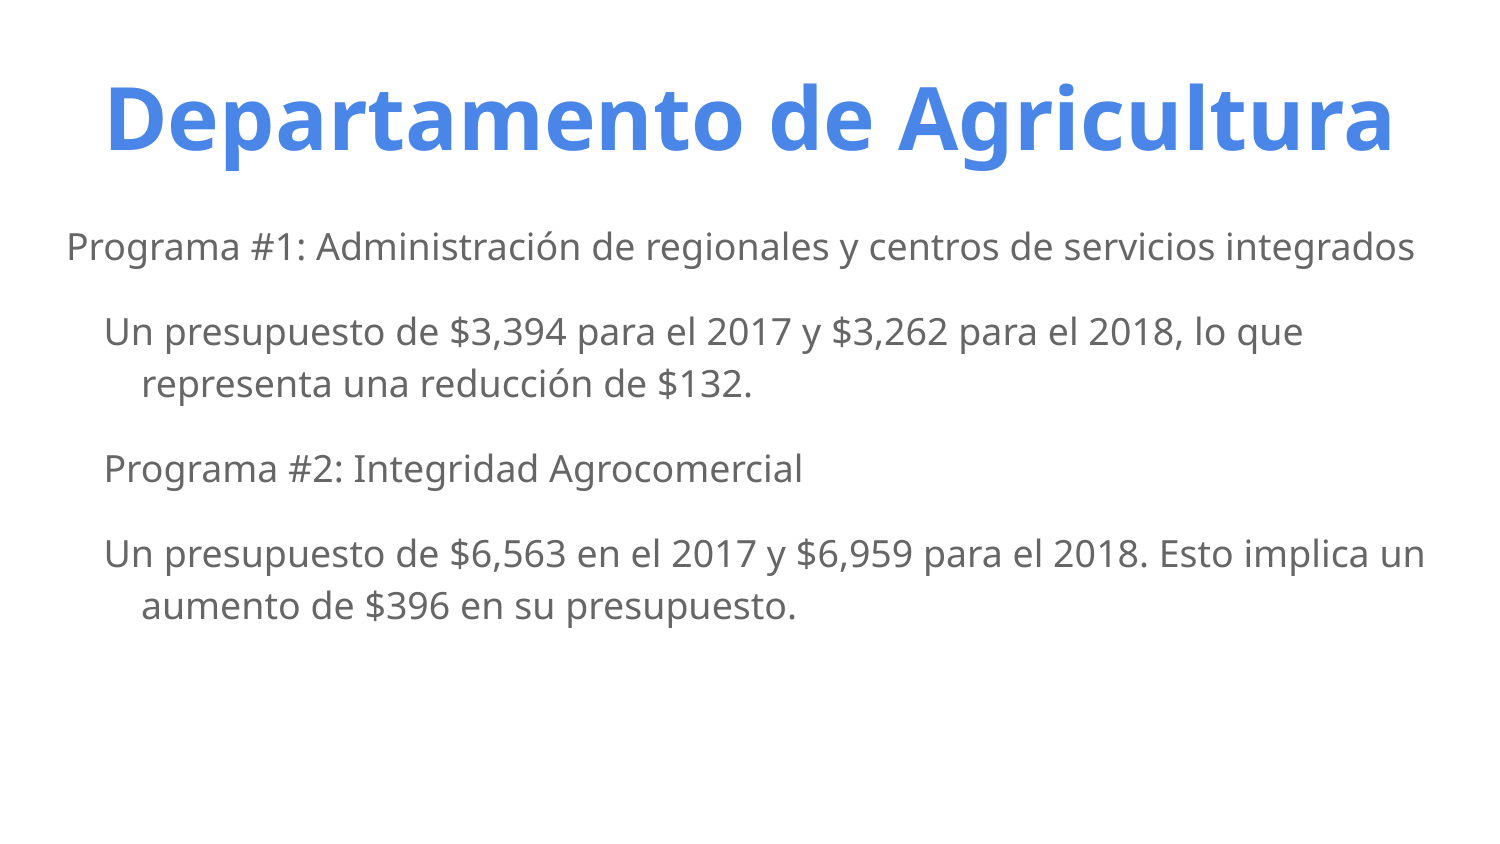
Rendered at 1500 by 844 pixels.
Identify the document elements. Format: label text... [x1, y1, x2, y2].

list Programa #1: Administración de regionales y centros de servicios integrados Un presupuesto de $3,394 para el 2017 y $3,262 para el 2018, lo que representa una reducción de $132. Programa #2: Integridad Agrocomercial Un presupuesto de $6,563 en el 2017 y $6,959 para el 2018. Esto implica un aumento de $396 en su presupuesto. [51, 201, 1449, 750]
title Departamento de Agricultura [51, 48, 1449, 180]
